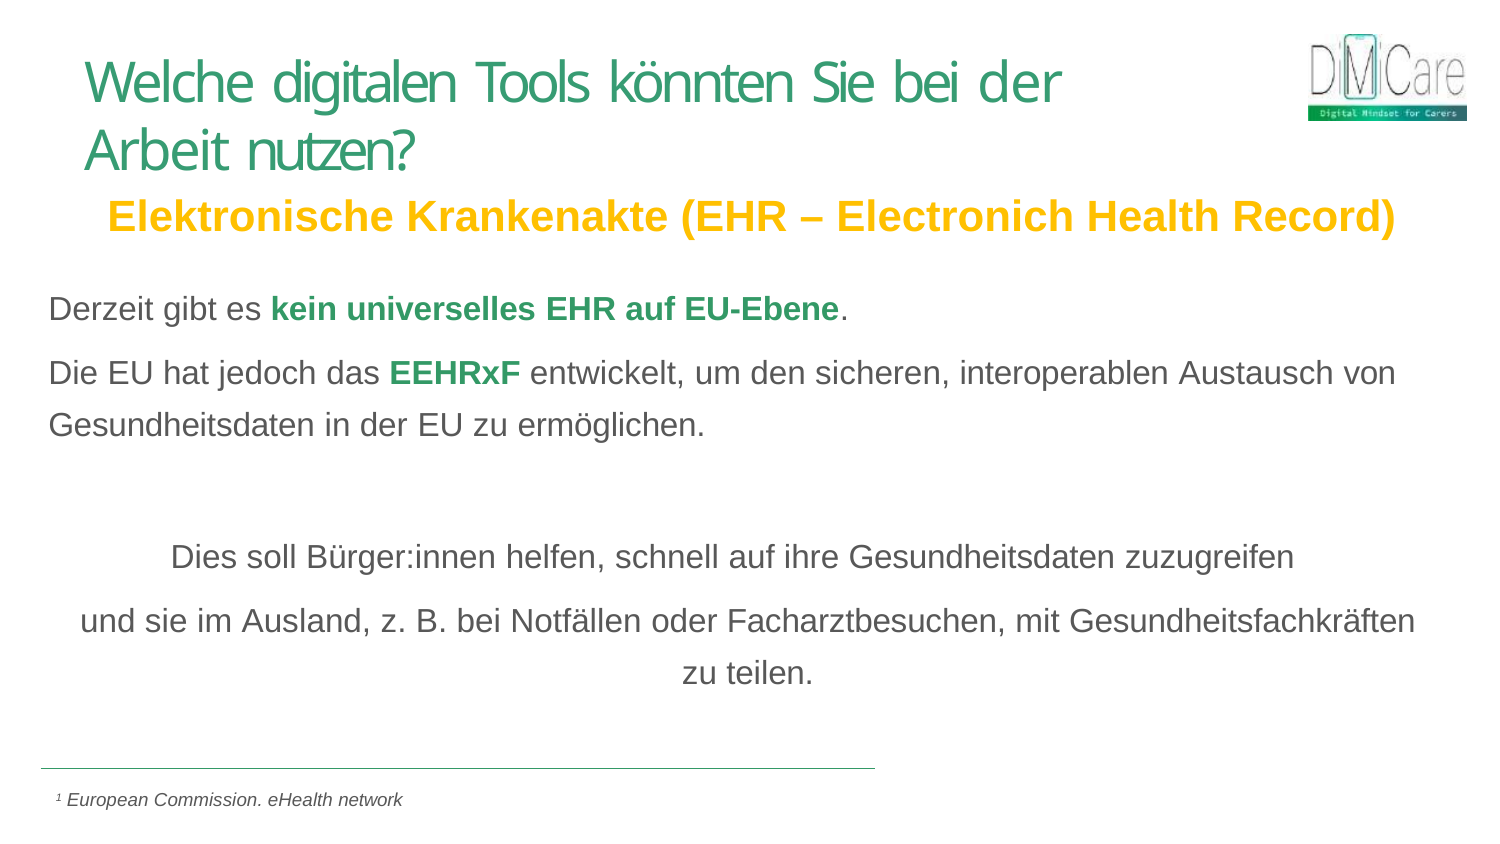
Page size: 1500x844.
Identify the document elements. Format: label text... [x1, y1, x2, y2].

text_box 1 European Commission. eHealth network [49, 785, 410, 811]
title Welche digitalen Tools könnten Sie bei der Arbeit nutzen? [82, 44, 1222, 188]
text_box Elektronische Krankenakte (EHR – Electronich Health Record) Derzeit gibt es kein universelles EHR auf EU-Ebene. Die EU hat jedoch das EEHRxF entwickelt, um den sicheren, interoperablen Austausch von Gesundheitsdaten in der EU zu ermöglichen. Dies soll Bürger:innen helfen, schnell auf ihre Gesundheitsdaten zuzugreifen und sie im Ausland, z. B. bei Notfällen oder Facharztbesuchen, mit Gesundheitsfachkräften zu teilen. [46, 185, 1422, 692]
picture [1308, 33, 1468, 121]
